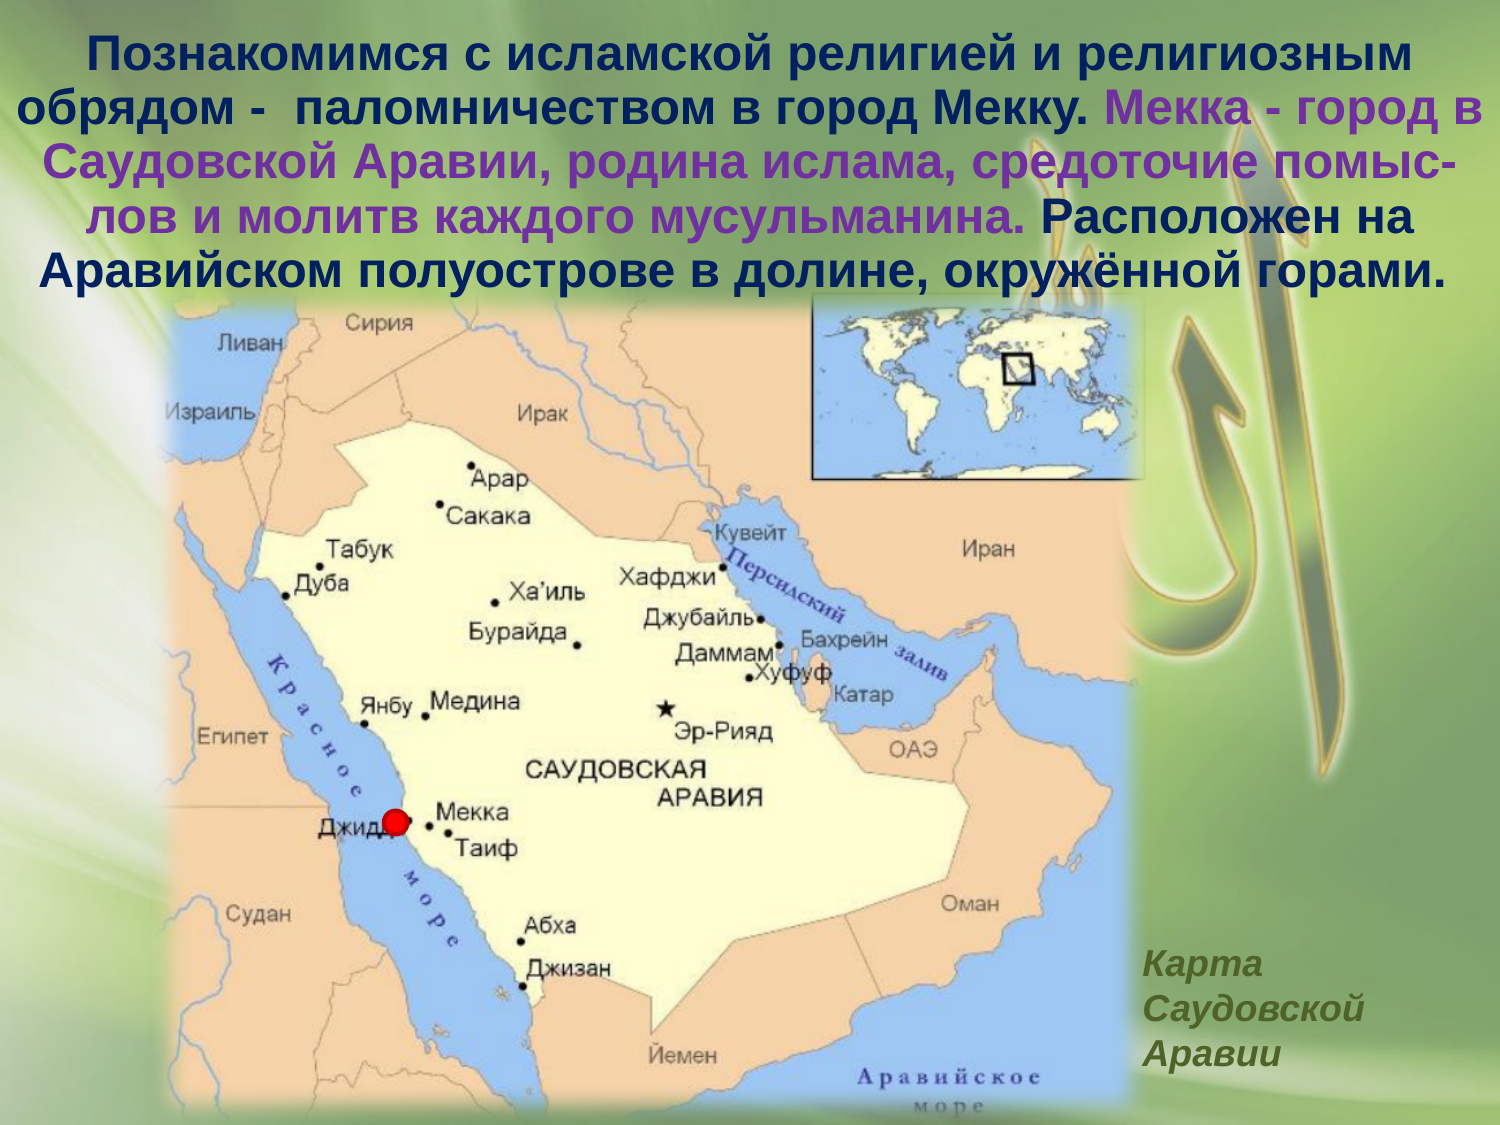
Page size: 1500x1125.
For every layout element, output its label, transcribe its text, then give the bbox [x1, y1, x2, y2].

picture [149, 286, 1152, 1125]
text_box Познакомимся с исламской религией и религиозным обрядом - паломничеством в город Мекку. Мекка - город в Саудовской Аравии, родина ислама, средоточие помыс-лов и молитв каж­дого мусульманина. Расположен на Аравийском полуост­рове в долине, окружённой горами. [0, 19, 1500, 305]
text_box Карта Саудовской Аравии [1156, 931, 1483, 1082]
